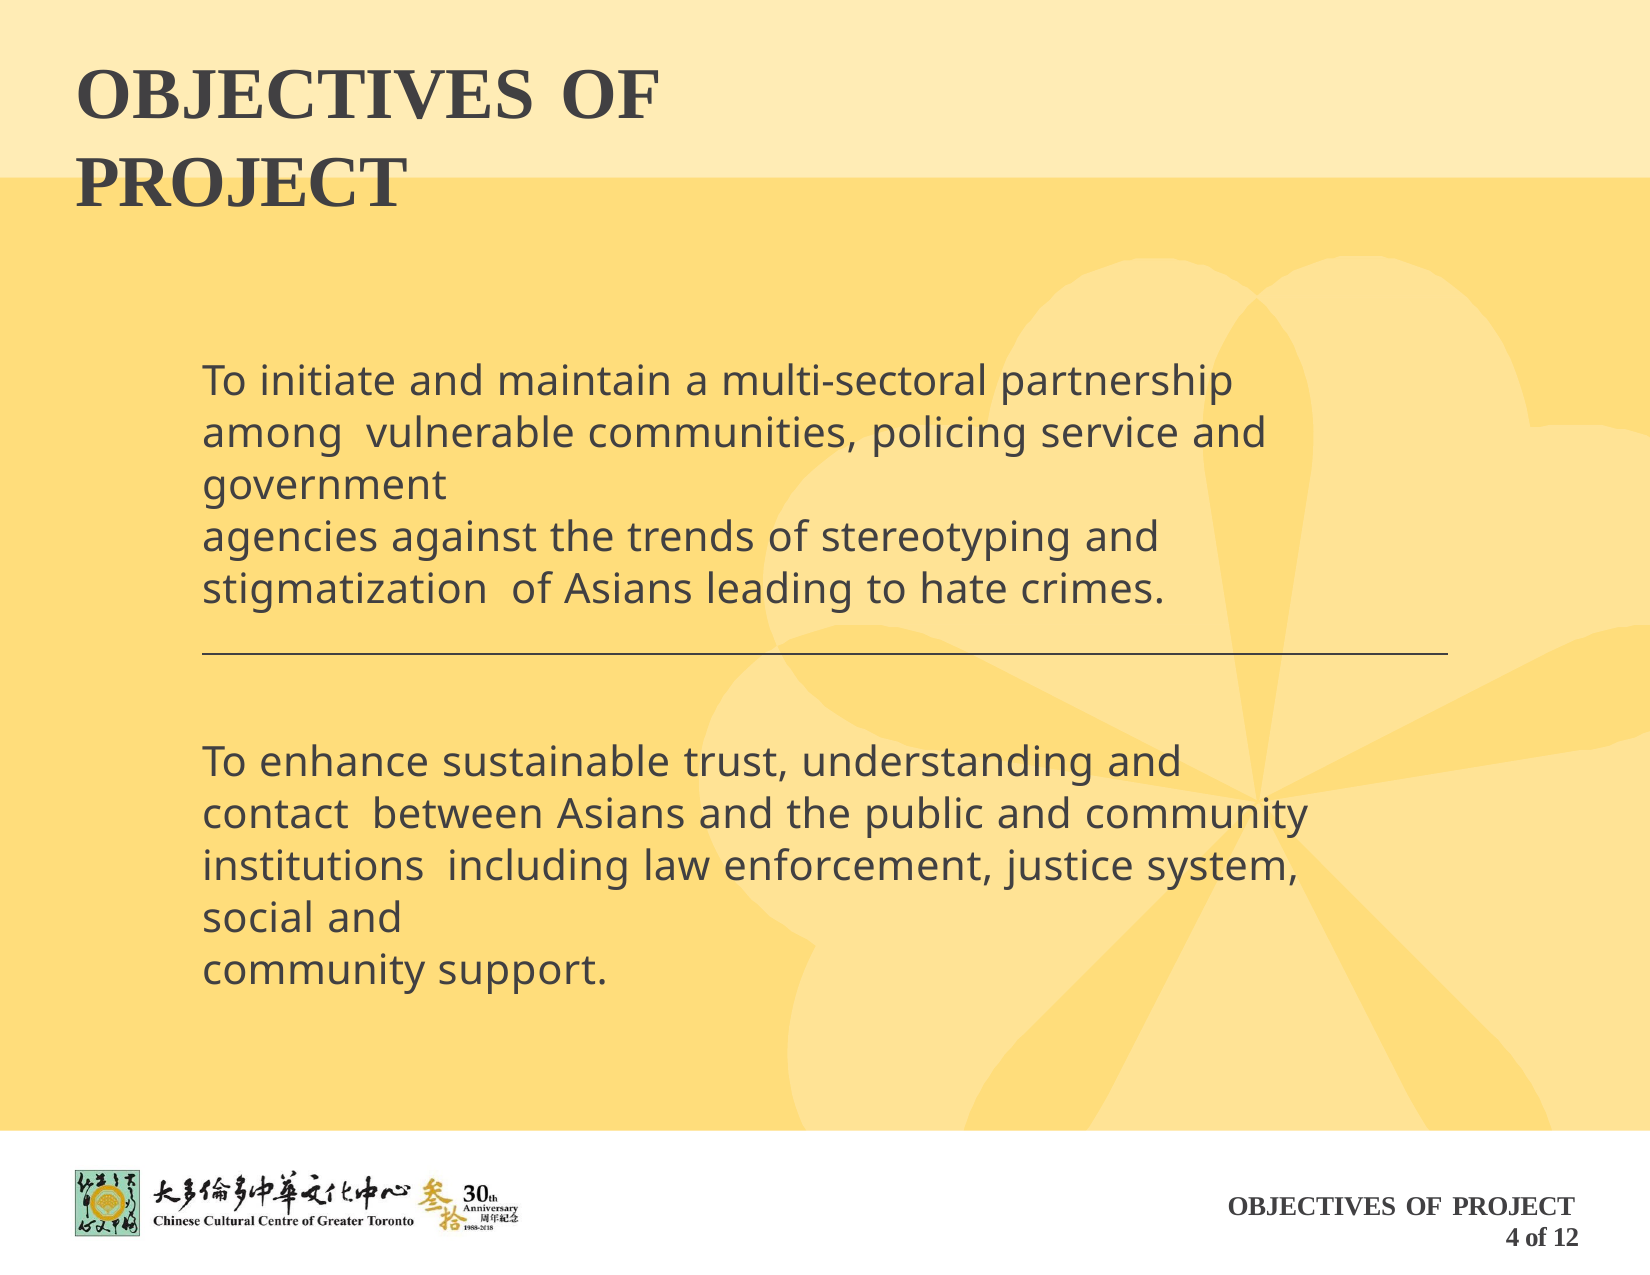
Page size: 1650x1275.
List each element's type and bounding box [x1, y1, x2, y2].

text_box [0, 0, 1650, 1275]
